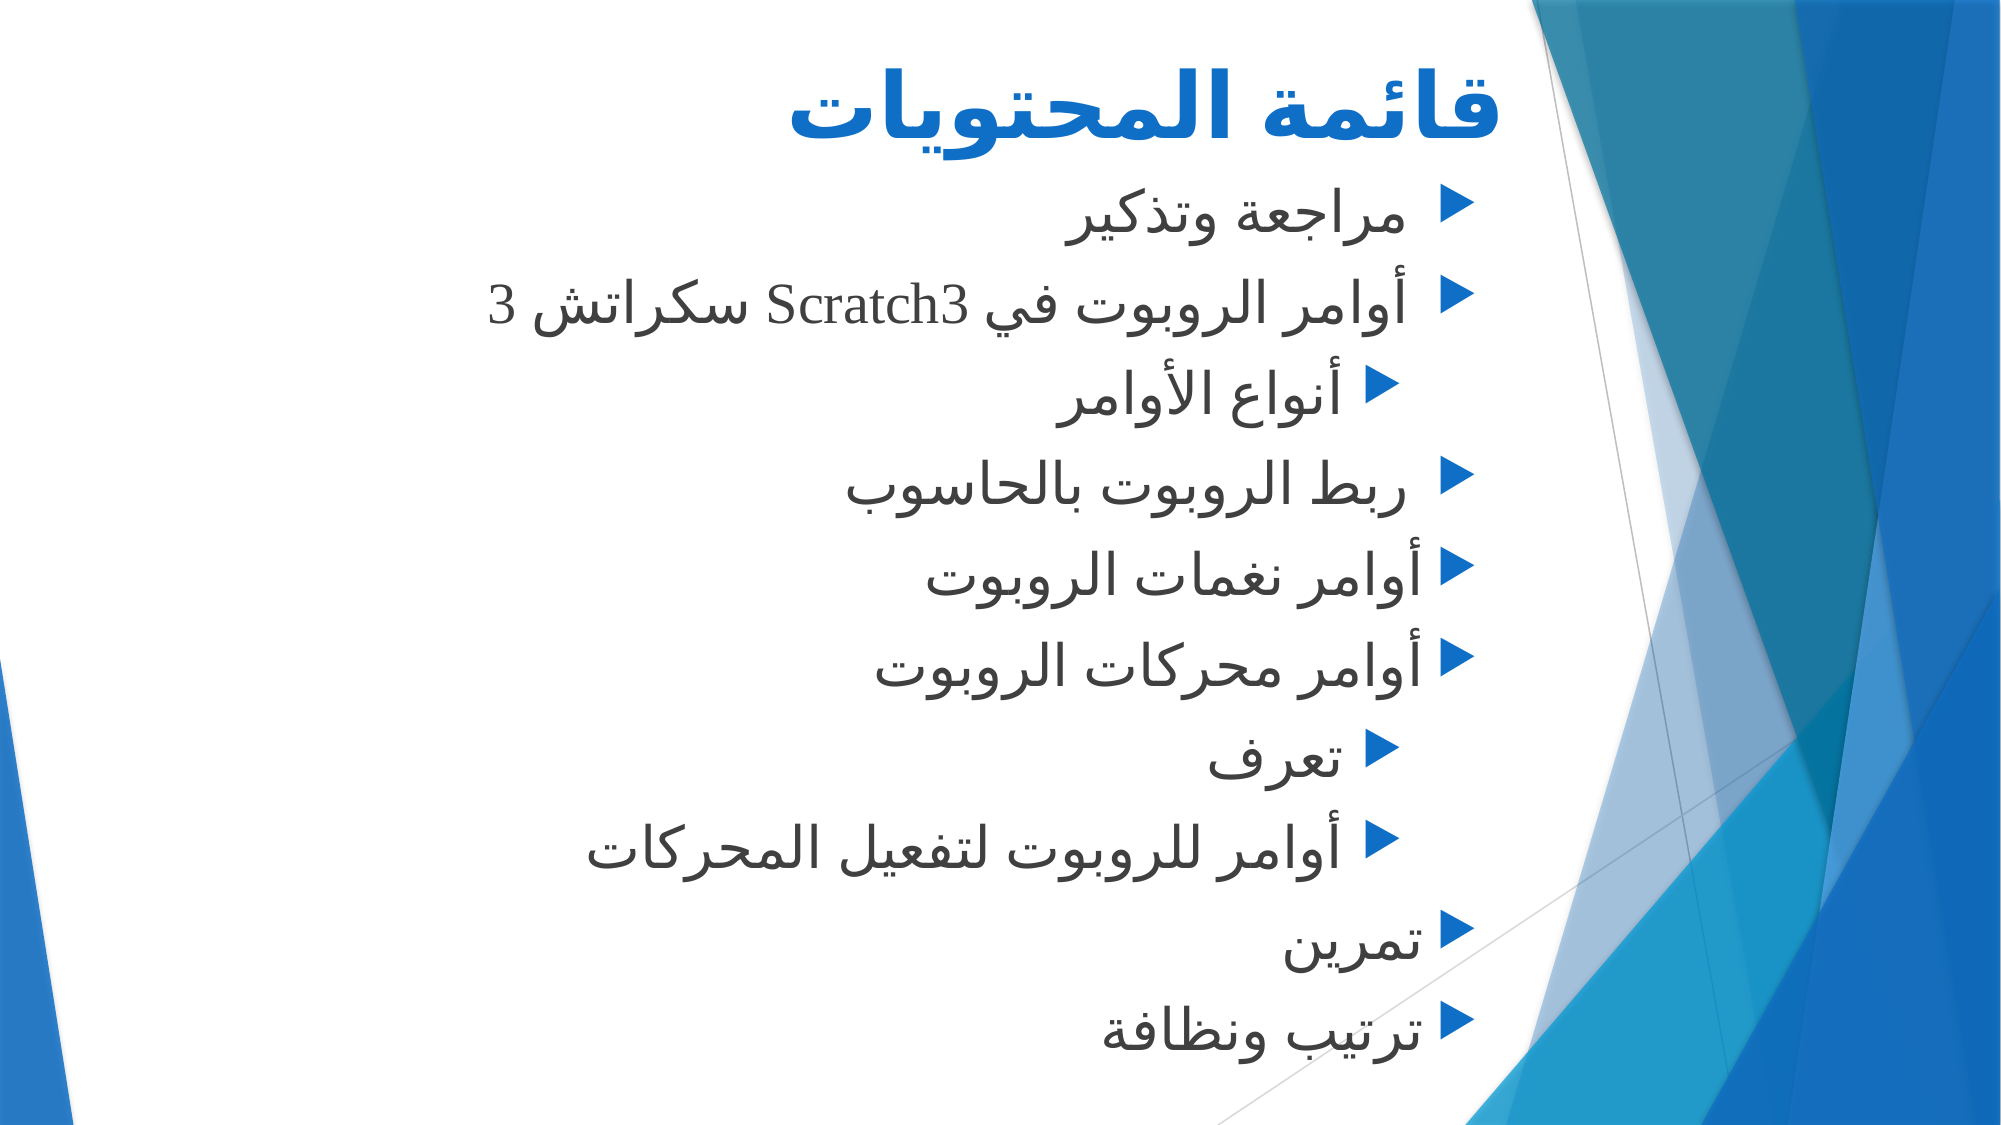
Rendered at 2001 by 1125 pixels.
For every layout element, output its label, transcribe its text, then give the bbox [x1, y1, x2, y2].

text_box مراجعة وتذكير أوامر الروبوت في Scratch3 سكراتش 3 أنواع الأوامر ربط الروبوت بالحاسوب أوامر نغمات الروبوت أوامر محركات الروبوت تعرف أوامر للروبوت لتفعيل المحركات تمرين ترتيب ونظافة [137, 166, 1495, 1069]
title قائمة المحتويات [111, 39, 1522, 257]
